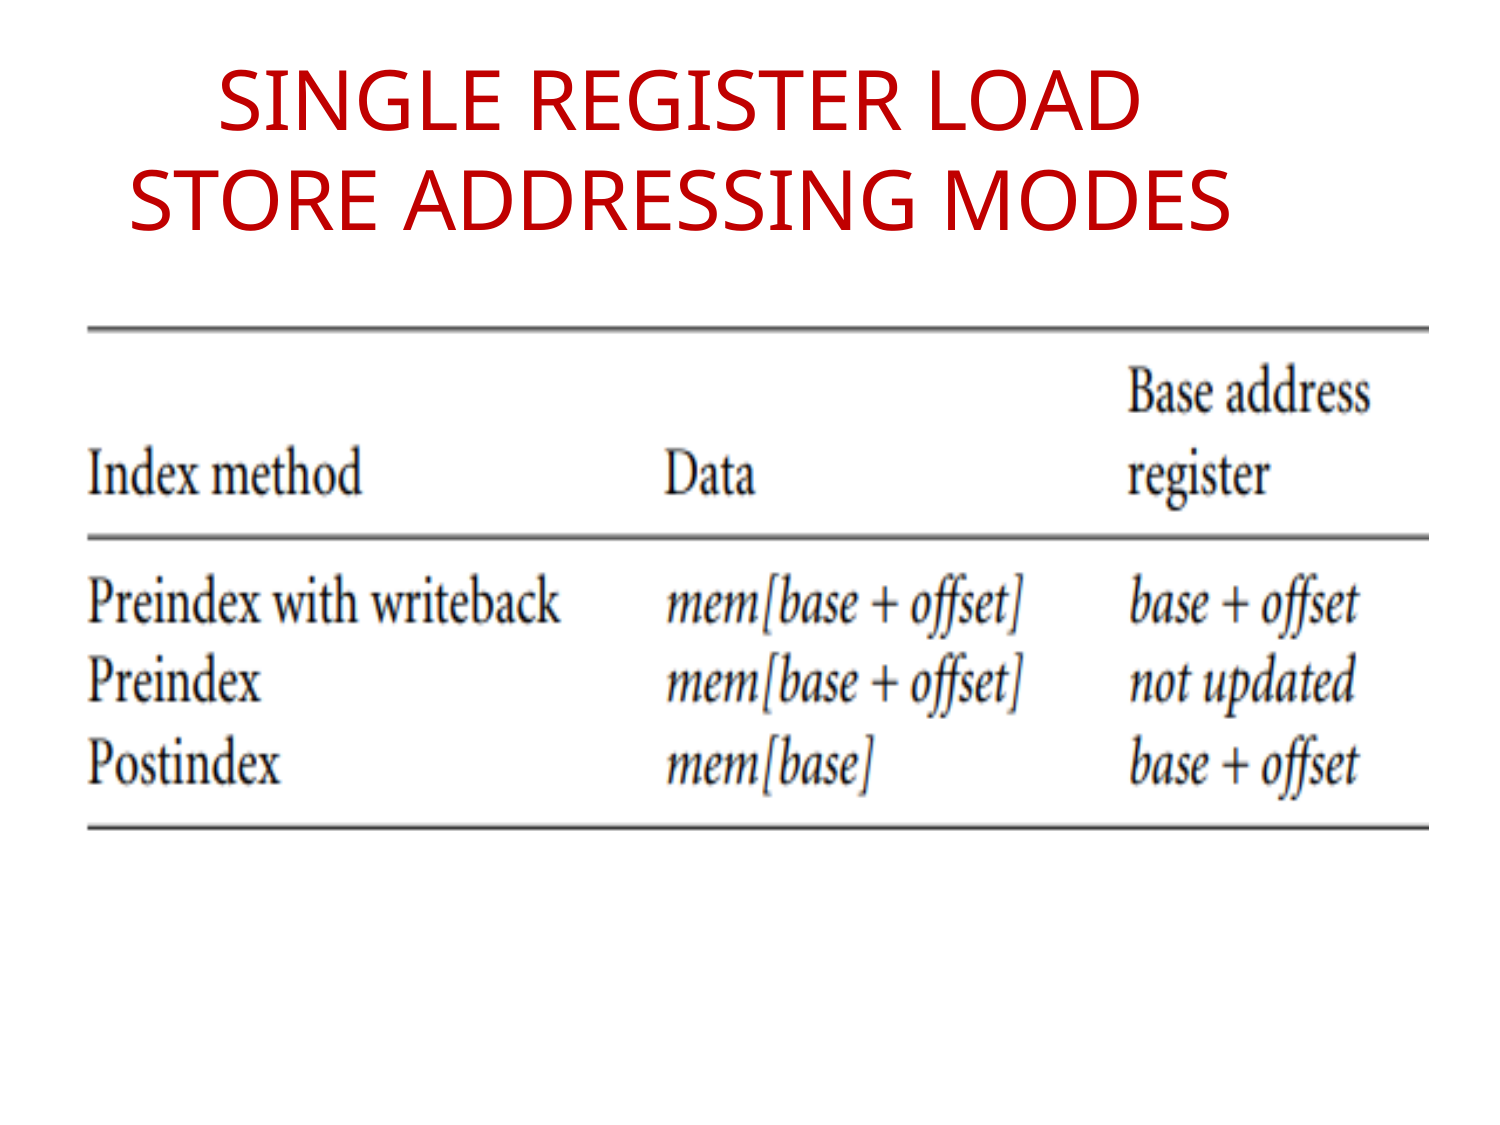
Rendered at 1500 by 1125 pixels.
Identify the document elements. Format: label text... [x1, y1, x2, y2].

text_box SINGLE REGISTER LOAD STORE ADDRESSING MODES [86, 39, 1276, 255]
picture [86, 311, 1429, 844]
